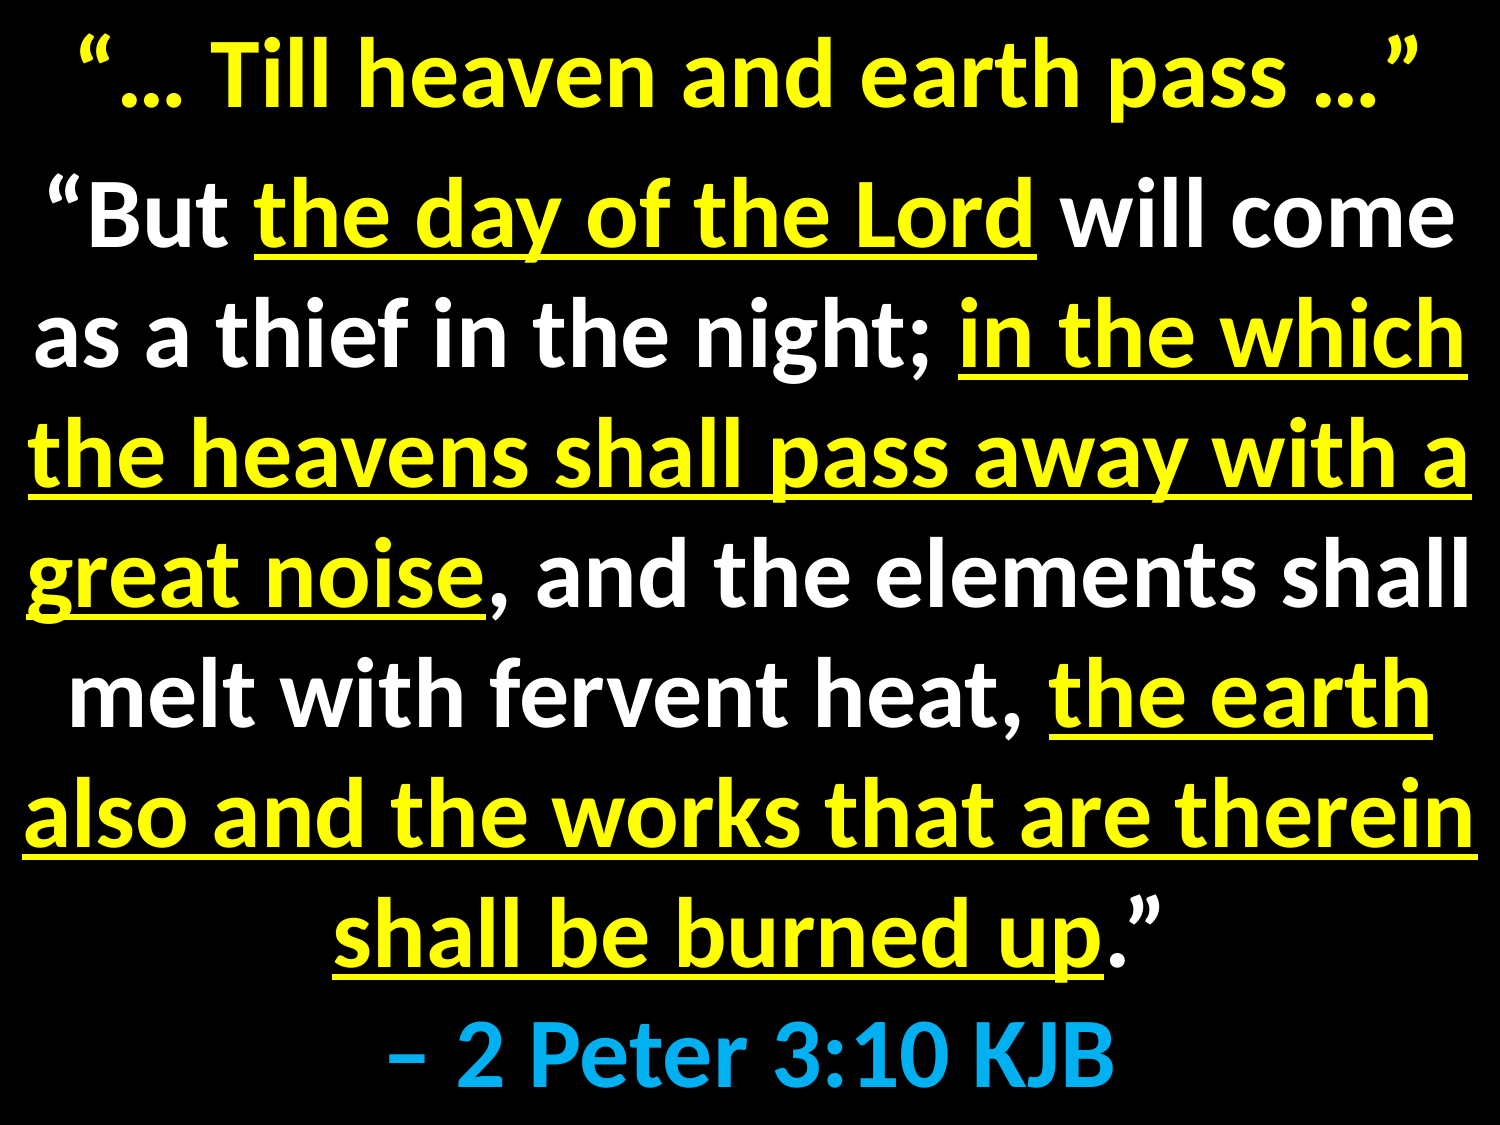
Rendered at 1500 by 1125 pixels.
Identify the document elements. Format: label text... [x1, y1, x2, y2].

text_box “But the day of the Lord will come as a thief in the night; in the which the heavens shall pass away with a great noise, and the elements shall melt with fervent heat, the earth also and the works that are therein shall be burned up.” – 2 Peter 3:10 KJB [0, 140, 1500, 1115]
text_box “… Till heaven and earth pass …” [0, 0, 1500, 135]
